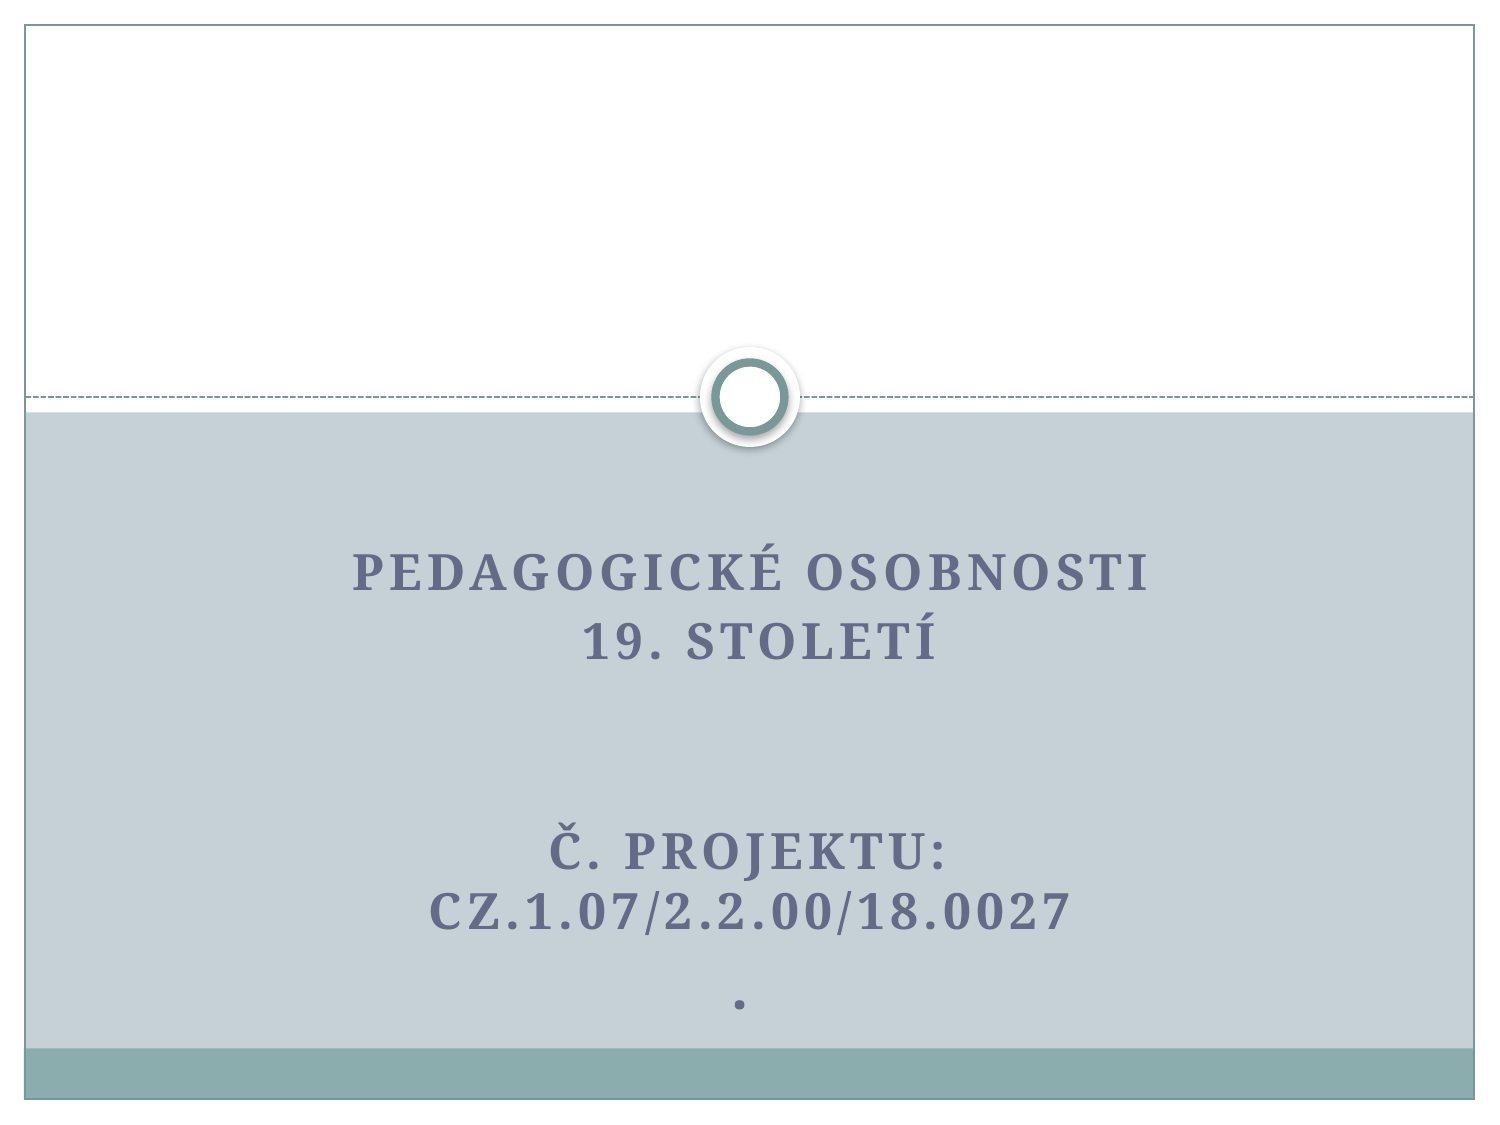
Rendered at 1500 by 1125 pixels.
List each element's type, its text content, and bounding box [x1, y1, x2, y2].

subtitle Pedagogické Osobnosti 19. století č. projektu: CZ.1.07/2.2.00/18.0027 . [225, 462, 1275, 1125]
